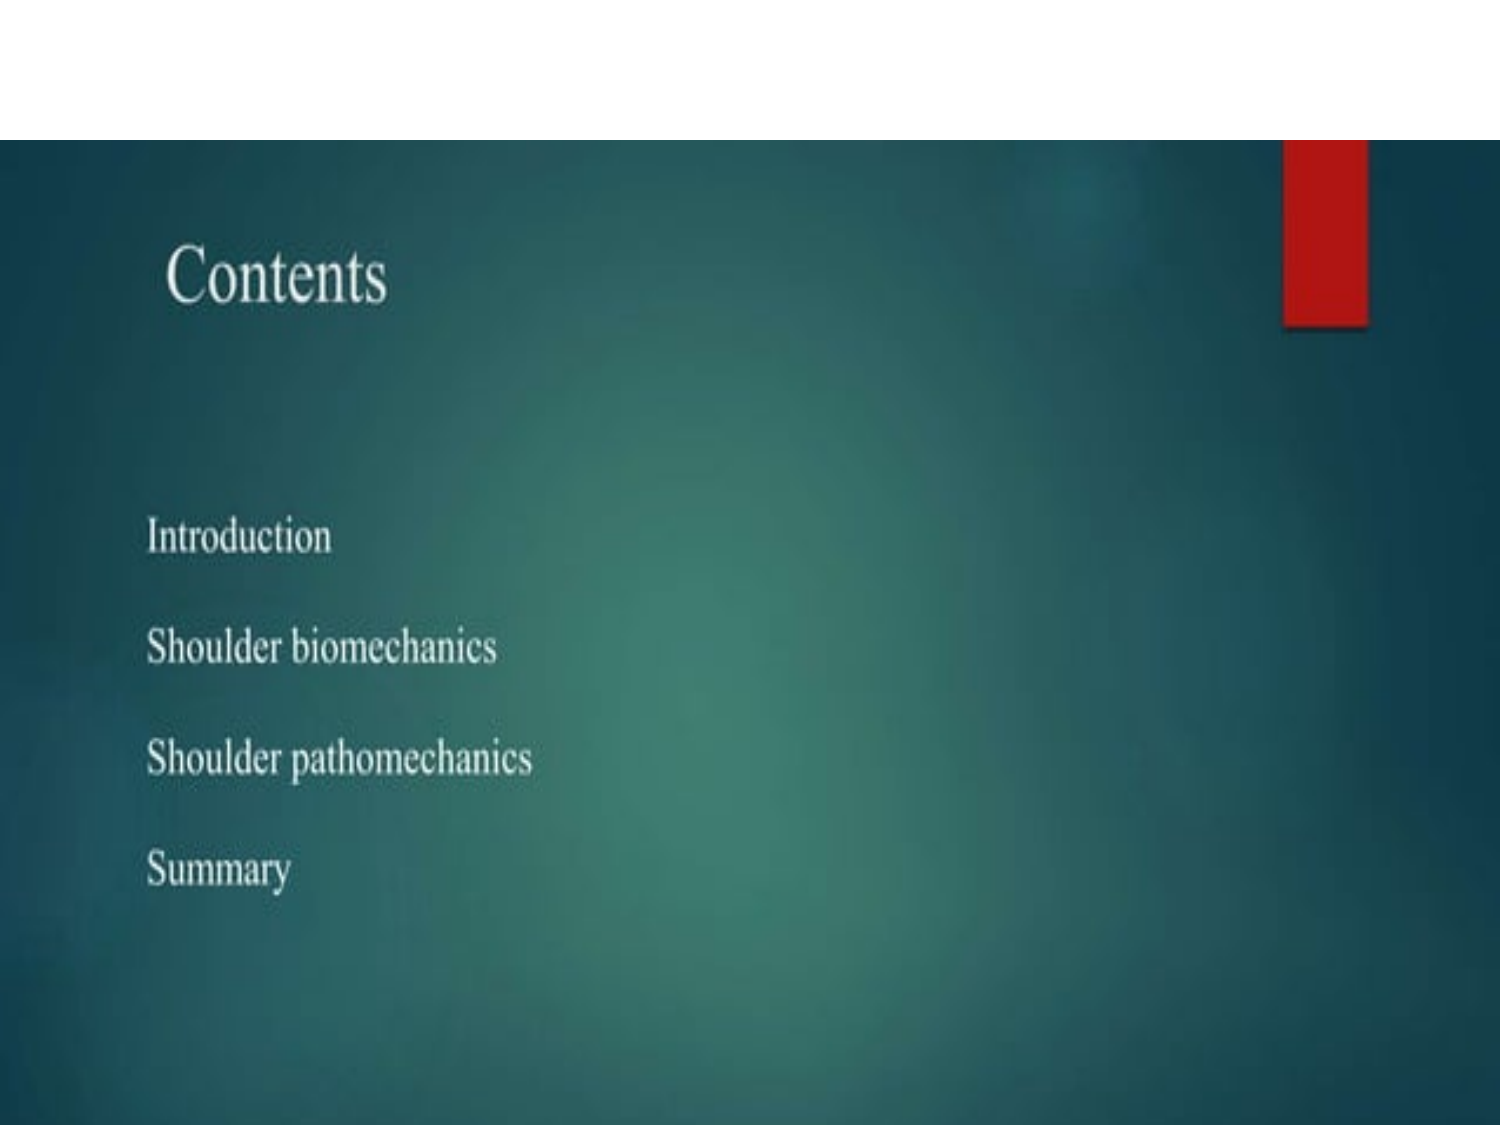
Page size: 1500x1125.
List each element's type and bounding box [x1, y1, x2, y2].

picture [0, 139, 1500, 1125]
